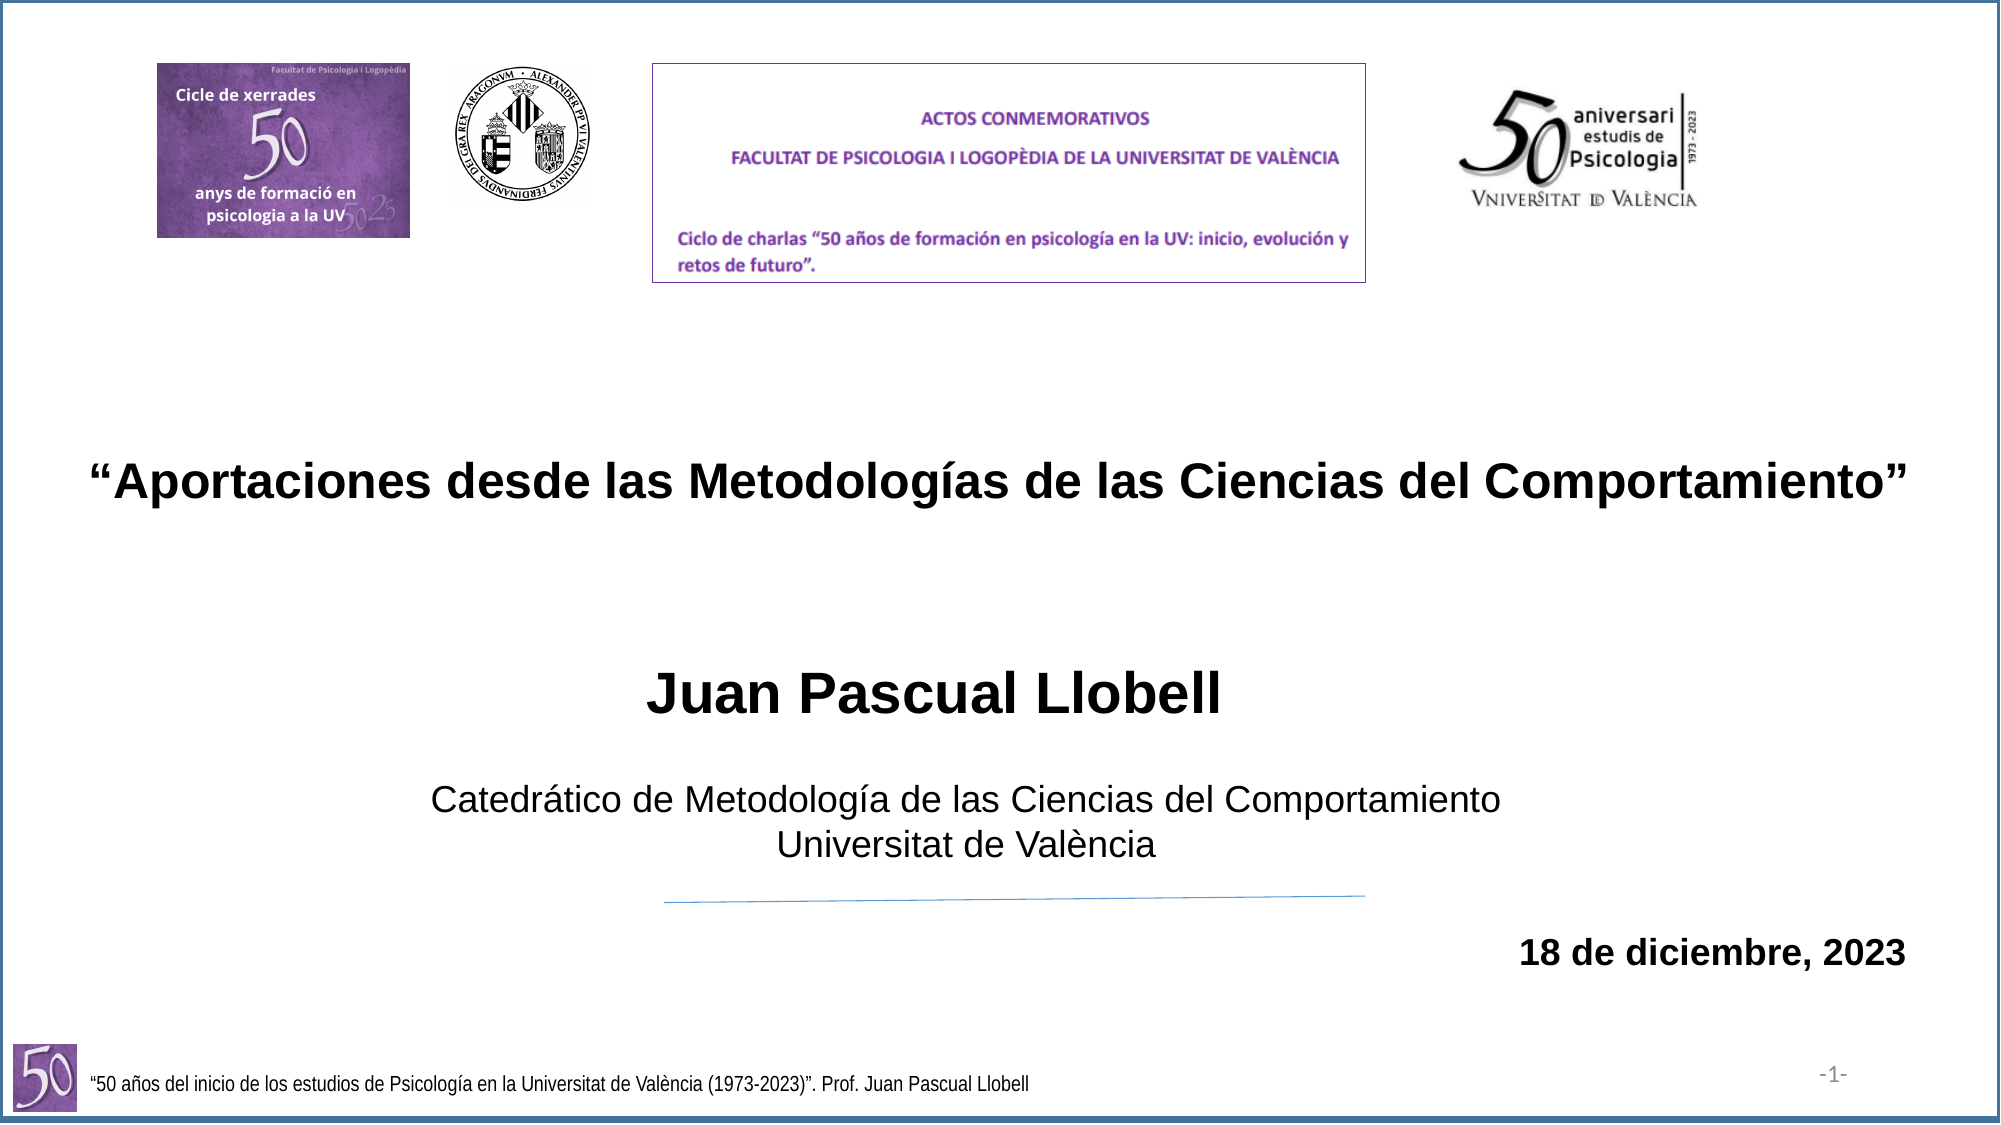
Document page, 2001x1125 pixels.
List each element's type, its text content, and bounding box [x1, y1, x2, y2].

picture [1451, 63, 1713, 228]
text_box “Aportaciones desde las Metodologías de las Ciencias del Comportamiento” [73, 440, 1927, 516]
picture [157, 63, 410, 238]
text_box 18 de diciembre, 2023 [1504, 921, 1922, 981]
text_box [0, 0, 2000, 1121]
picture [13, 1044, 77, 1112]
picture [652, 63, 1366, 283]
text_box Catedrático de Metodología de las Ciencias del Comportamiento Universitat de València [415, 767, 1517, 873]
picture [452, 63, 593, 204]
text_box Juan Pascual Llobell [631, 648, 1239, 733]
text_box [664, 896, 1366, 903]
